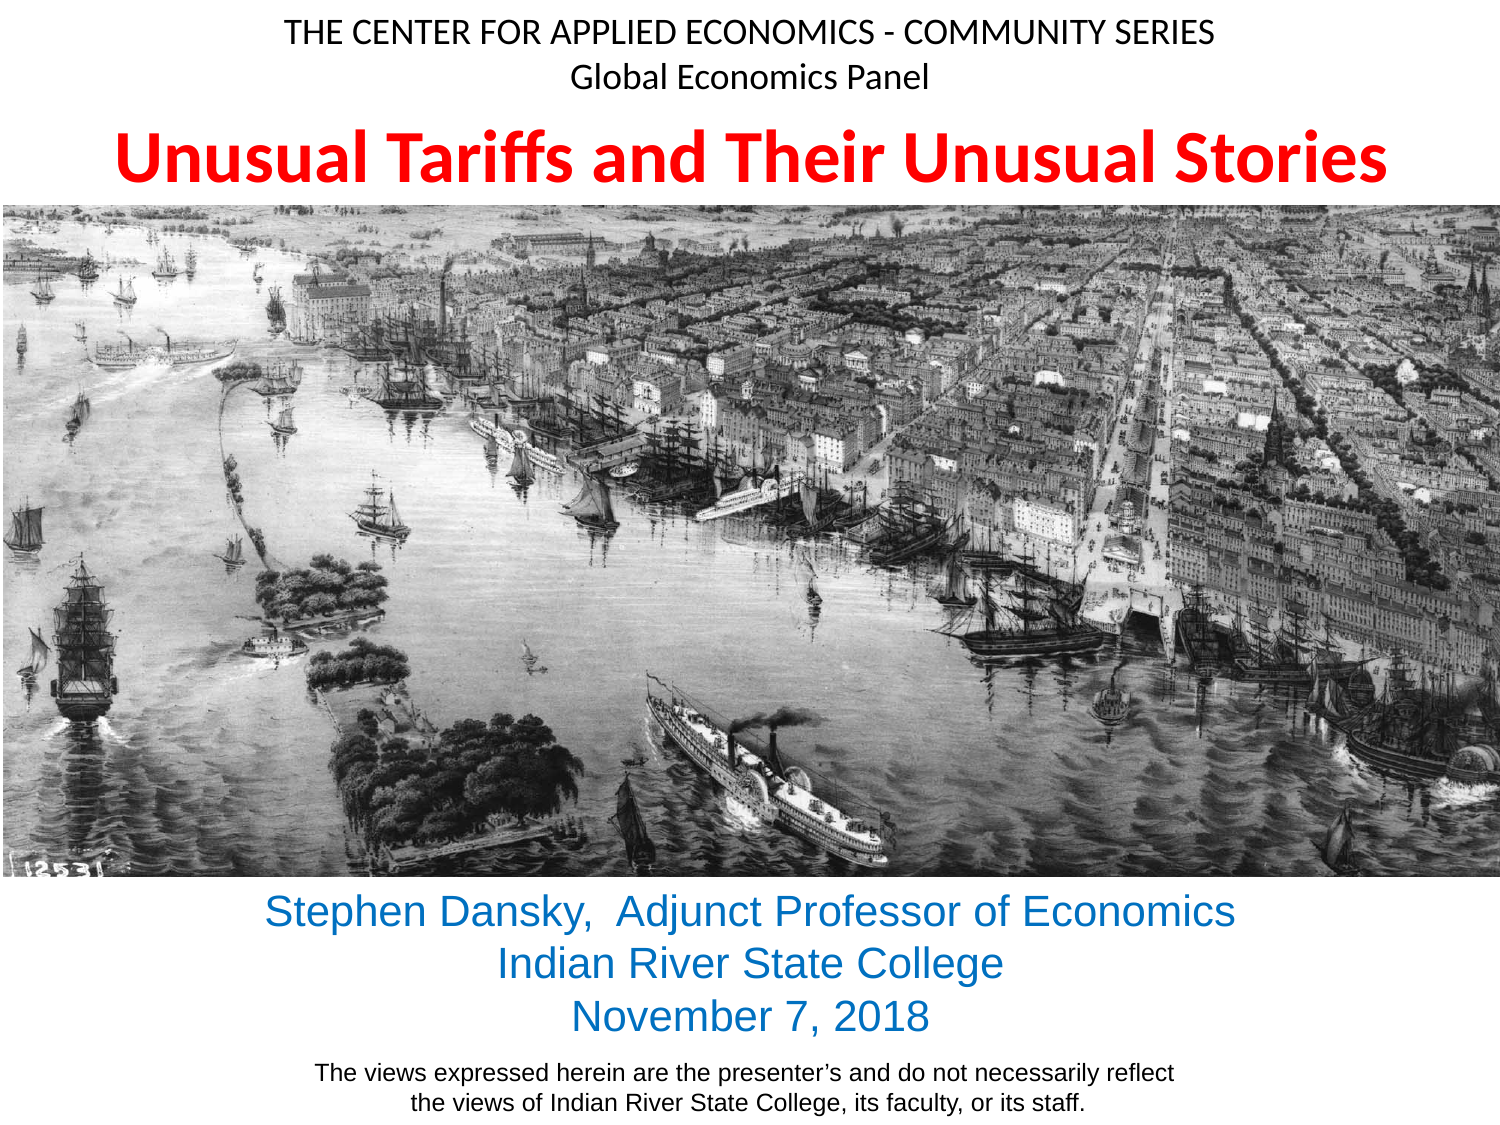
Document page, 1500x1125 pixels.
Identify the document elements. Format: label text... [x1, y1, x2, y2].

text_box Unusual Tariffs and Their Unusual Stories [99, 99, 1413, 204]
text_box Stephen Dansky, Adjunct Professor of Economics Indian River State College November 7, 2018 [1, 884, 1500, 1048]
picture [2, 205, 1500, 877]
text_box THE CENTER FOR APPLIED ECONOMICS - COMMUNITY SERIES Global Economics Panel [1, 0, 1499, 150]
text_box The views expressed herein are the presenter’s and do not necessarily reflect the views of Indian River State College, its faculty, or its staff. [1, 1049, 1497, 1124]
